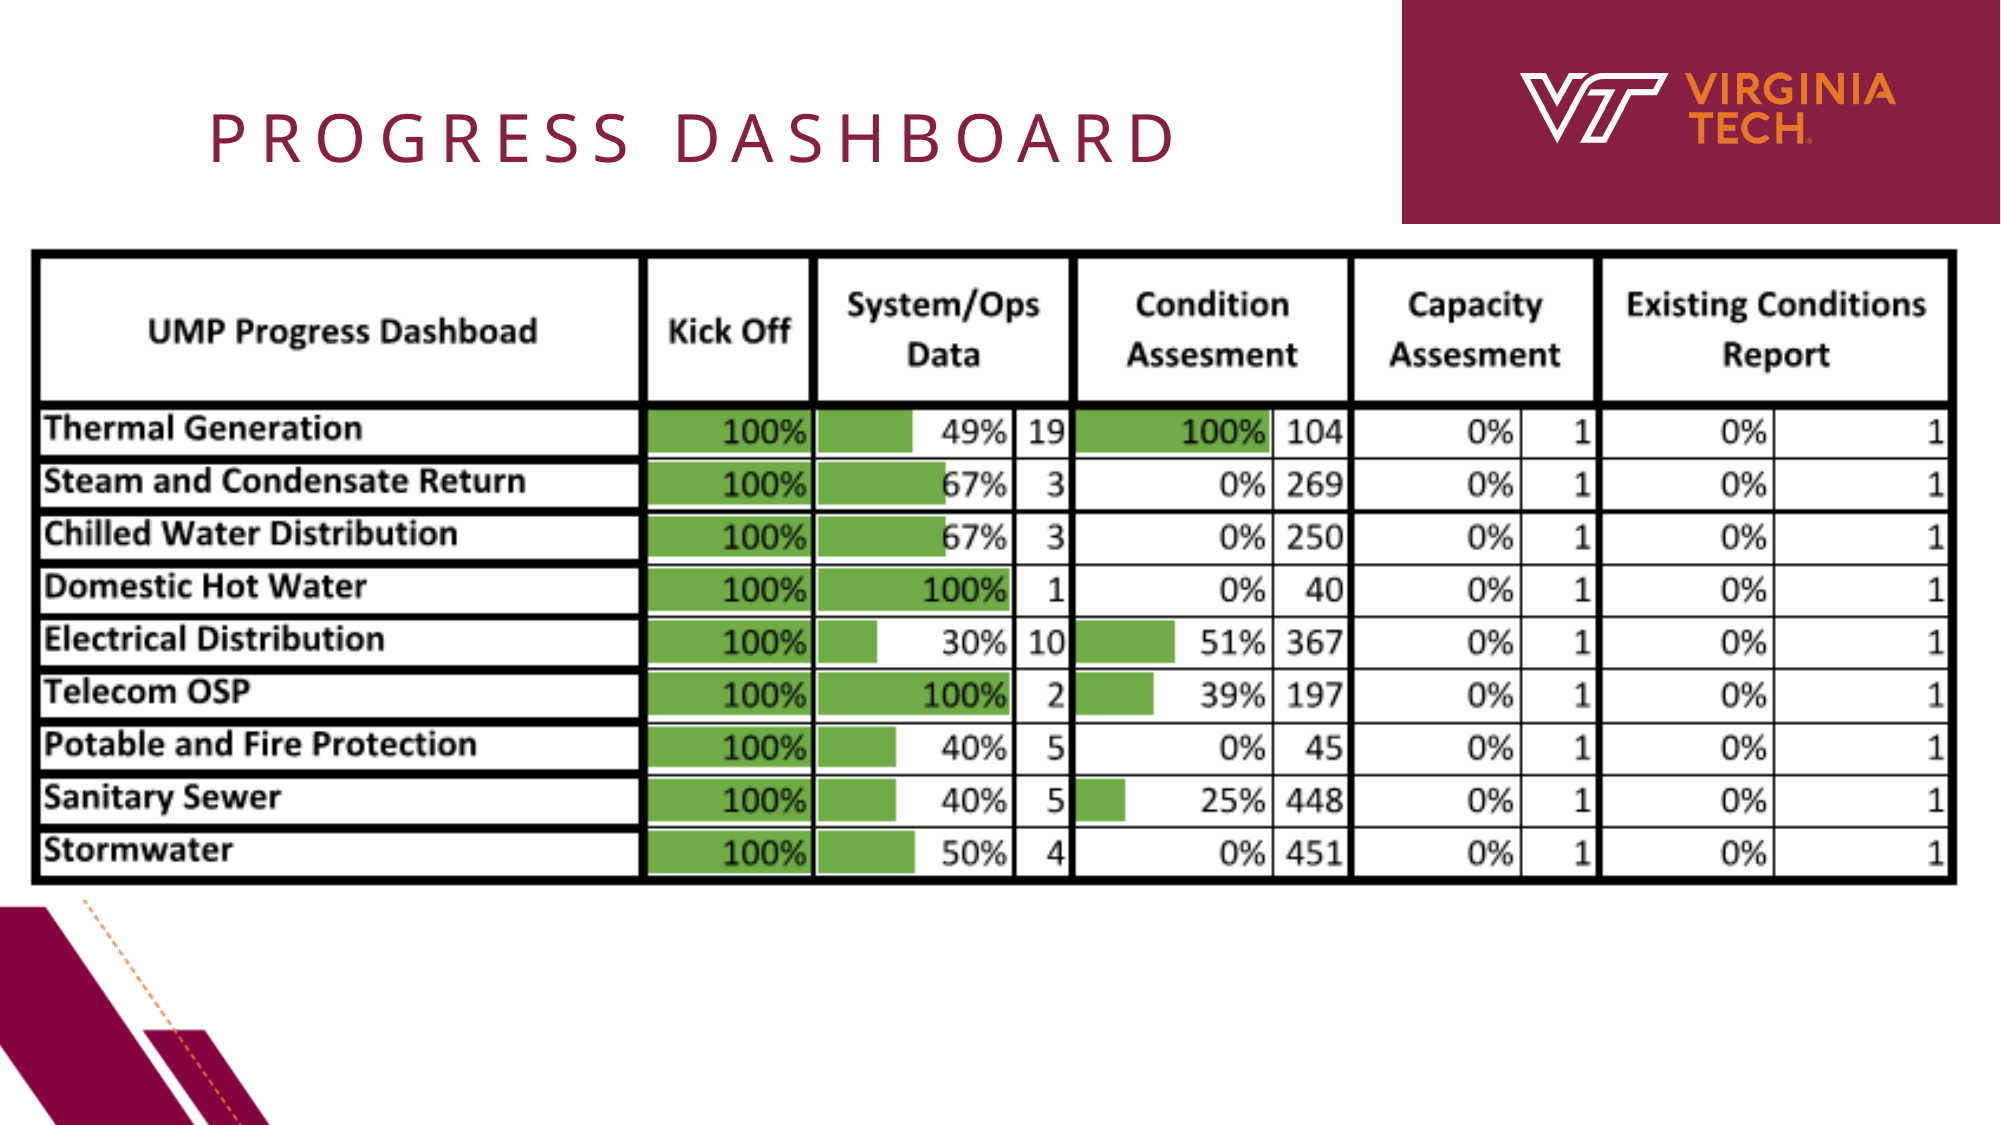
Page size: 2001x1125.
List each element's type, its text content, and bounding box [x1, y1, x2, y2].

picture [20, 231, 1973, 901]
text_box PROGRESS DASHBOARD [200, 84, 1344, 184]
picture [1519, 72, 1896, 144]
